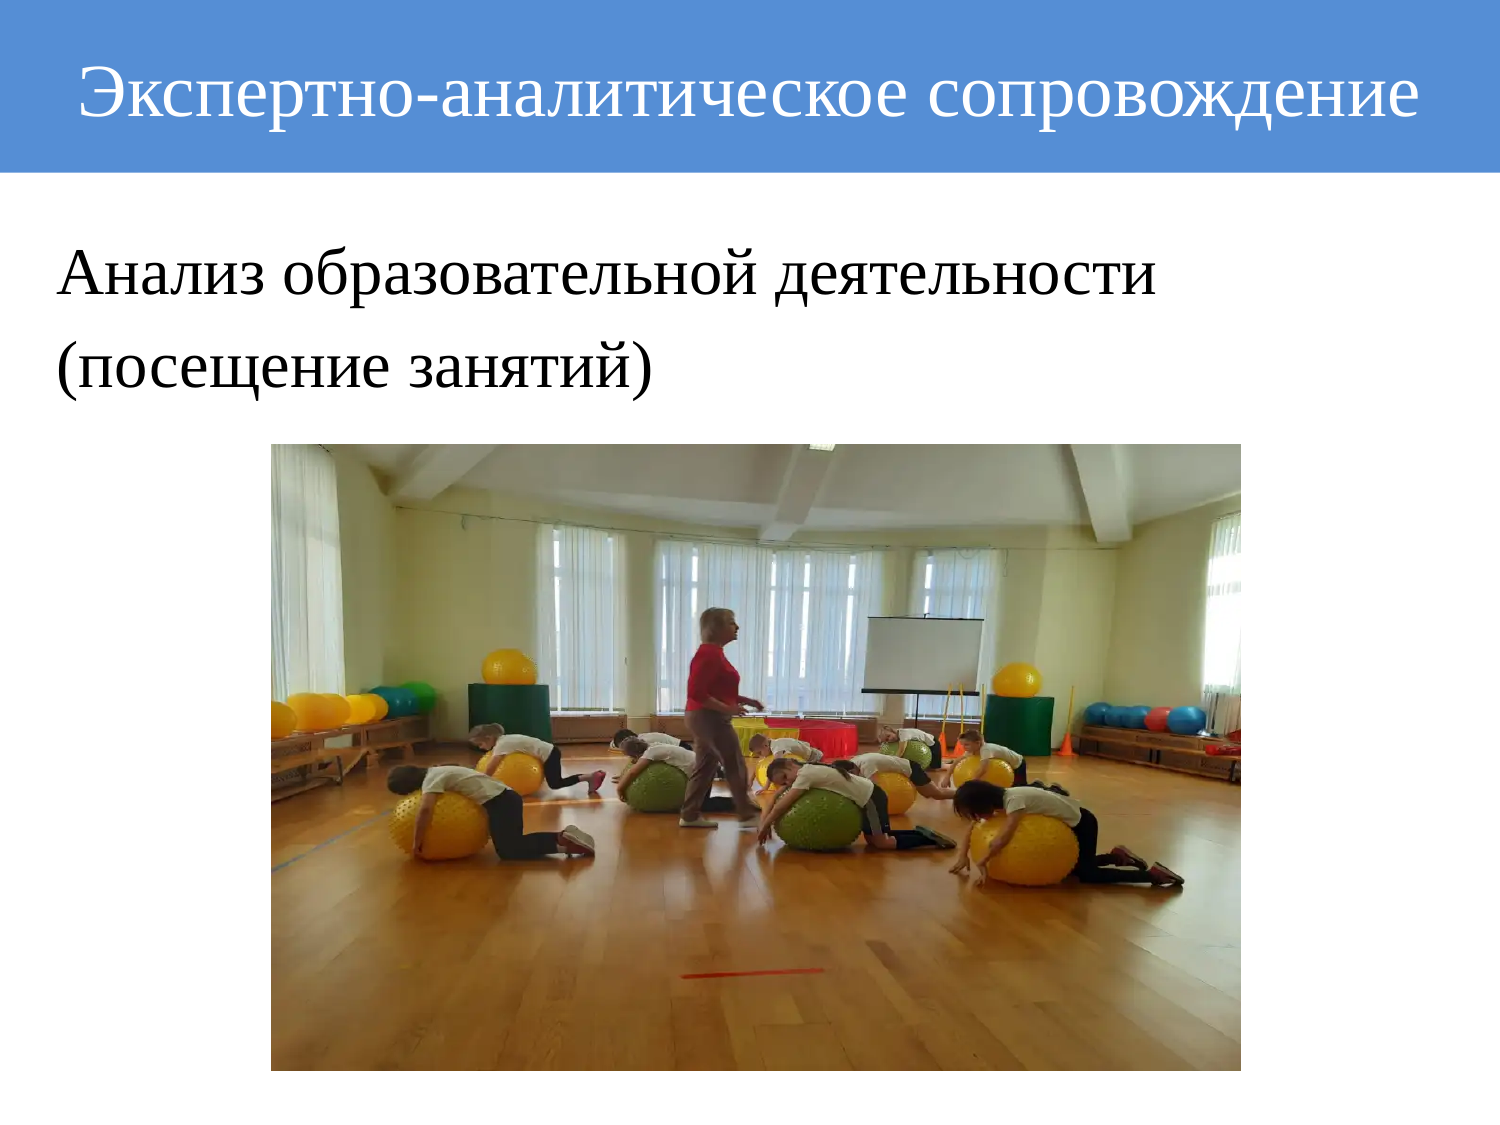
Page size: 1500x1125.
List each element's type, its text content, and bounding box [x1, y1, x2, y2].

picture [271, 444, 1241, 1071]
title Экспертно-аналитическое сопровождение [0, 0, 1500, 175]
subtitle Анализ образовательной деятельности (посещение занятий) [41, 219, 1471, 1024]
